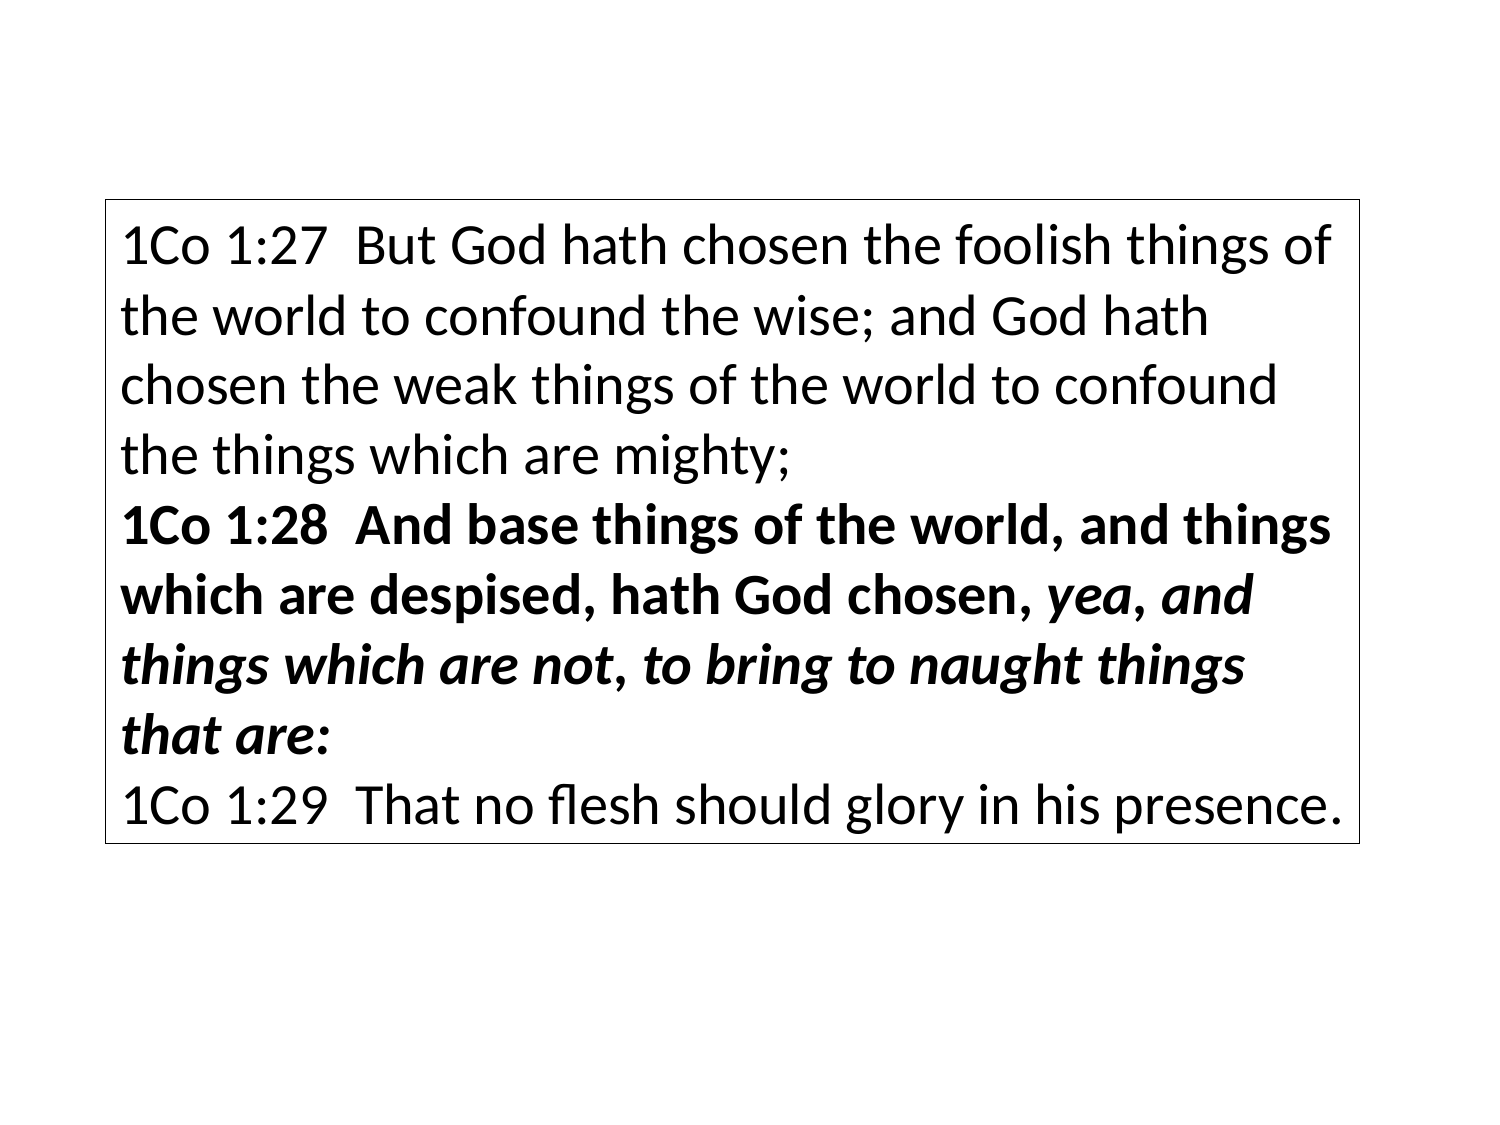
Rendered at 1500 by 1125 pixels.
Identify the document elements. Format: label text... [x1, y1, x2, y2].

text_box 1Co 1:27 But God hath chosen the foolish things of the world to confound the wise; and God hath chosen the weak things of the world to confound the things which are mighty; 1Co 1:28 And base things of the world, and things which are despised, hath God chosen, yea, and things which are not, to bring to naught things that are: 1Co 1:29 That no flesh should glory in his presence. [105, 199, 1360, 844]
